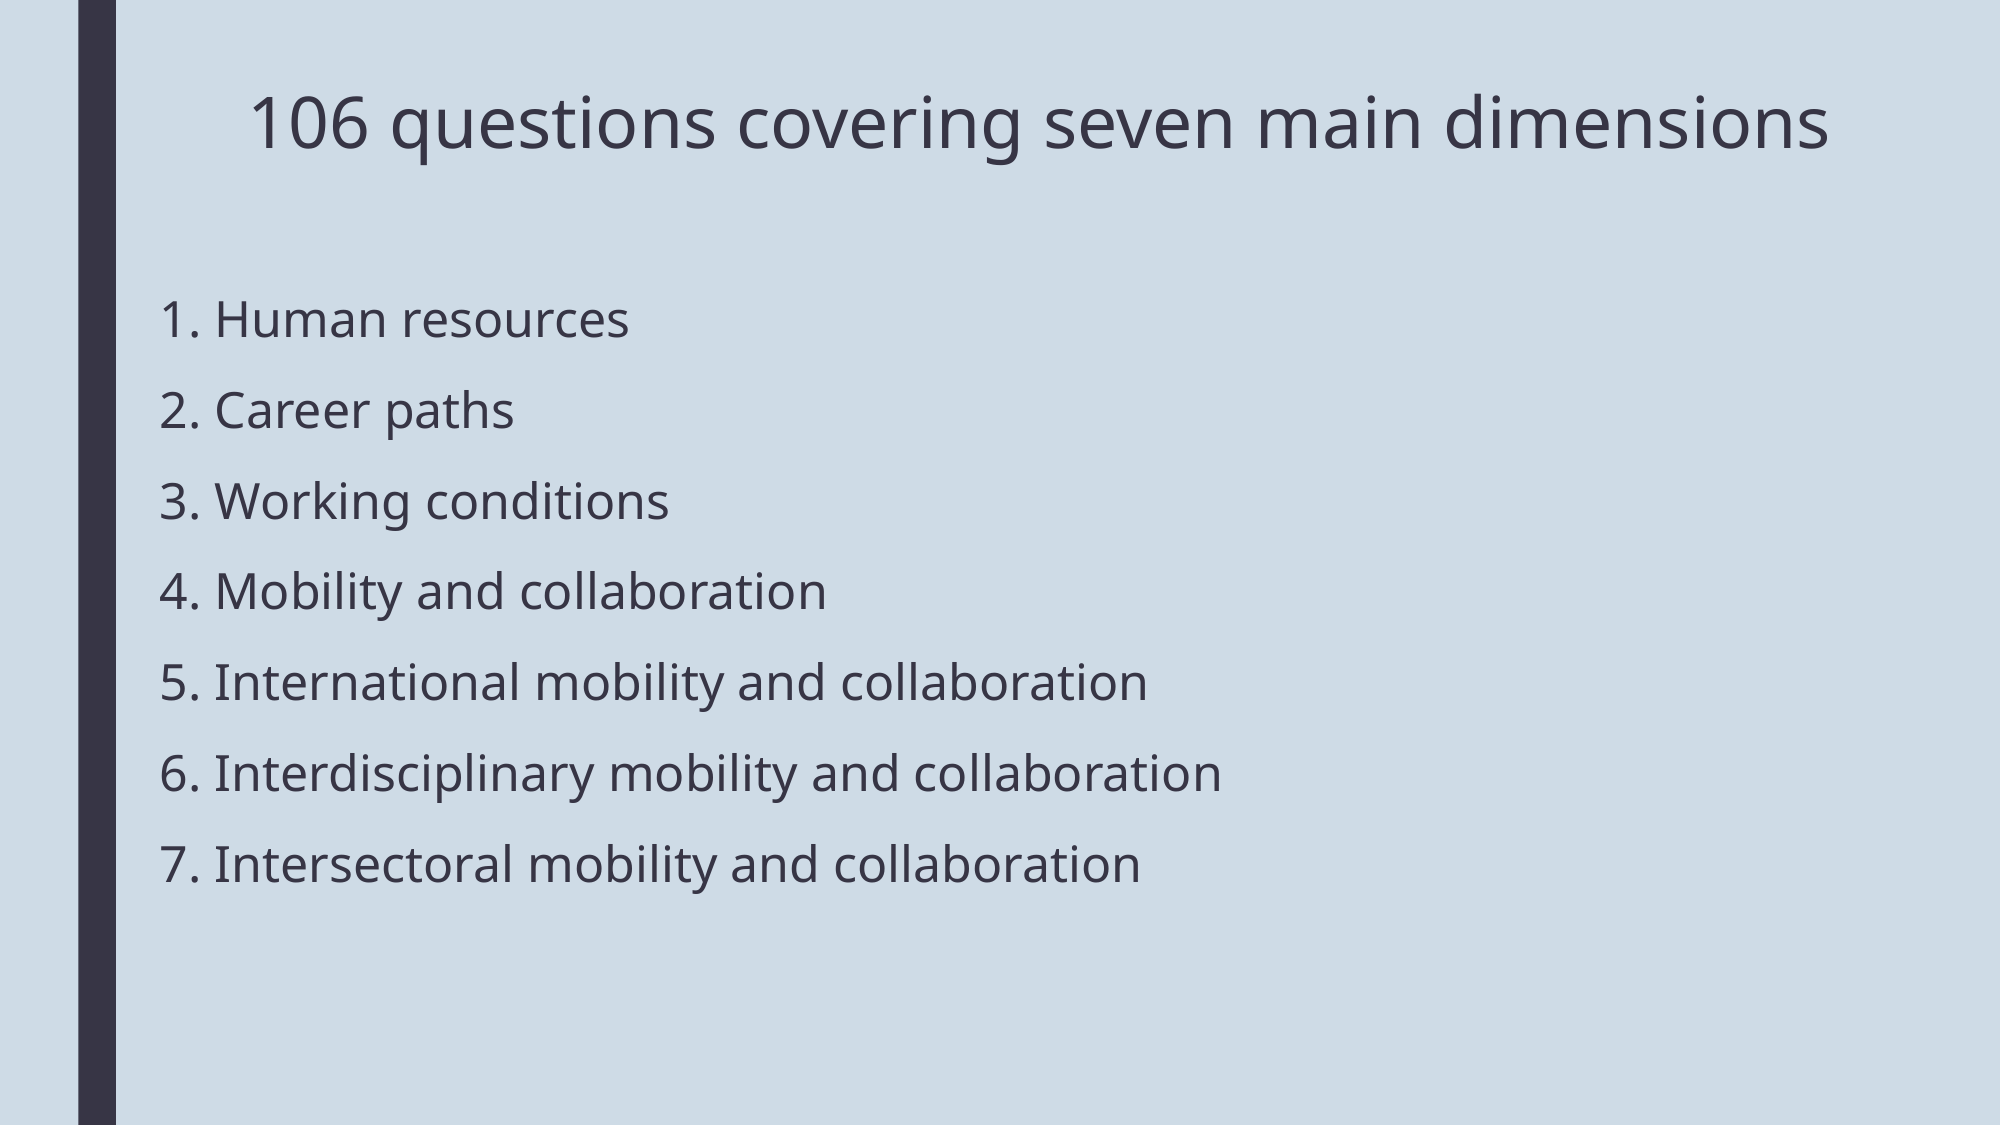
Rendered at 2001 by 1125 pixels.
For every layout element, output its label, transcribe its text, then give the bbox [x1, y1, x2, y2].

title 106 questions covering seven main dimensions [225, 80, 1856, 325]
list 1. Human resources 2. Career paths 3. Working conditions 4. Mobility and collaboration 5. International mobility and collaboration 6. Interdisciplinary mobility and collaboration 7. Intersectoral mobility and collaboration [144, 285, 1854, 1045]
